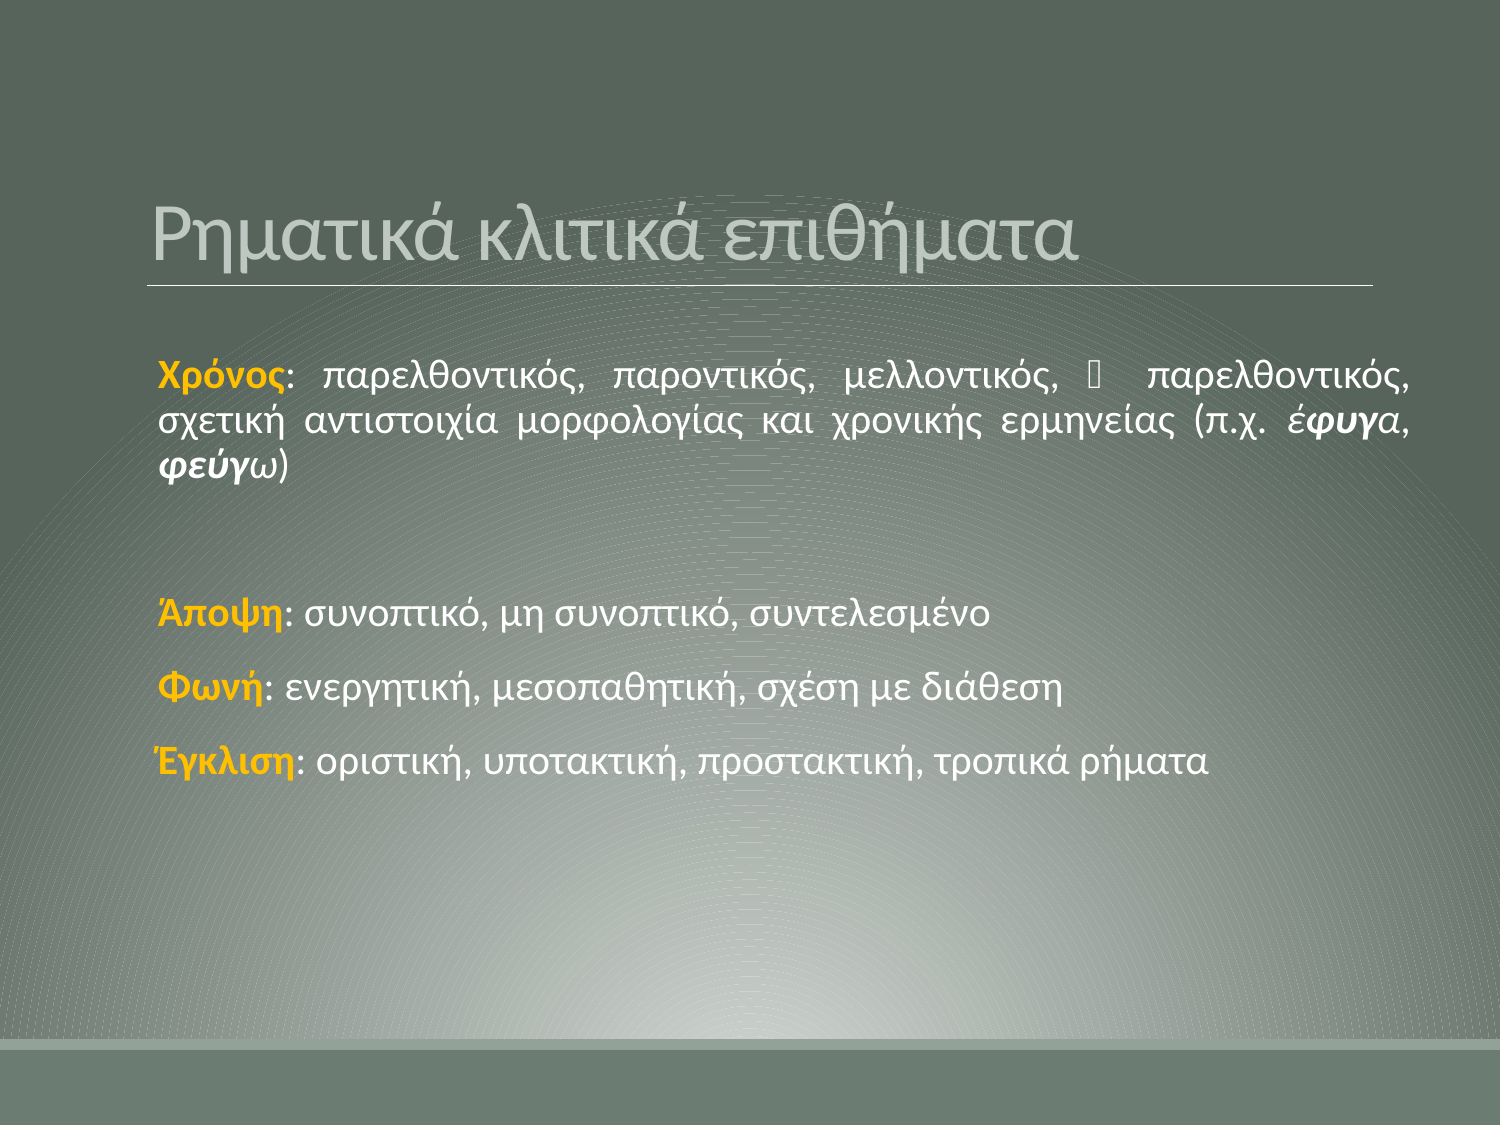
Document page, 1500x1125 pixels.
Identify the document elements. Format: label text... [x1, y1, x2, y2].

list Χρόνος: παρελθοντικός, παροντικός, μελλοντικός,  παρελθοντικός, σχετική αντιστοιχία μορφολογίας και χρονικής ερμηνείας (π.χ. έφυγα, φεύγω) Άποψη: συνοπτικό, μη συνοπτικό, συντελεσμένο Φωνή: ενεργητική, μεσοπαθητική, σχέση με διάθεση Έγκλιση: οριστική, υποτακτική, προστακτική, τροπικά ρήματα [142, 344, 1411, 947]
title Ρηματικά κλιτικά επιθήματα [135, 47, 1373, 285]
